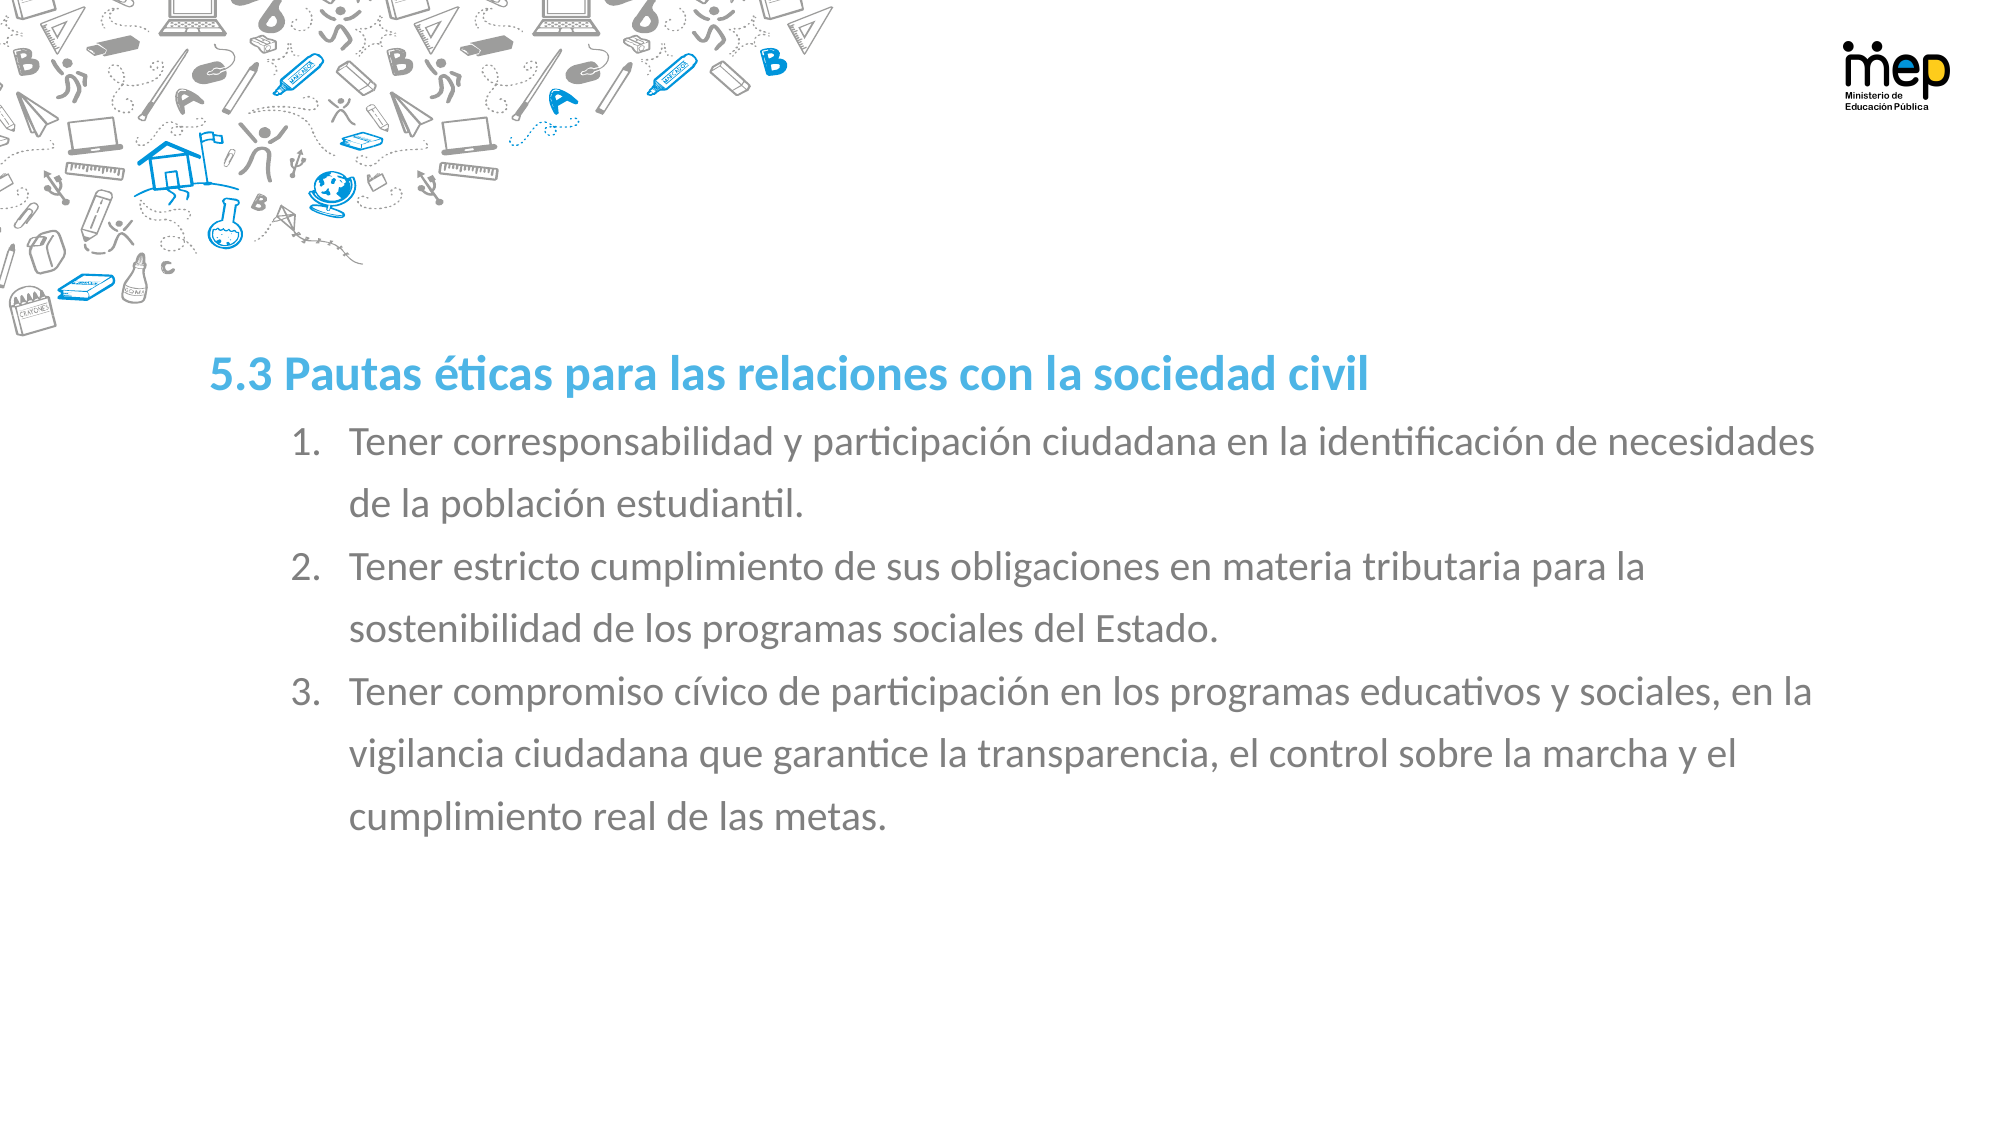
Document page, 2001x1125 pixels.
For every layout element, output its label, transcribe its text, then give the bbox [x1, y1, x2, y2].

title 5.3 Pautas éticas para las relaciones con la sociedad civil Tener corresponsabilidad y participación ciudadana en la identificación de necesidades de la población estudiantil. Tener estricto cumplimiento de sus obligaciones en materia tributaria para la sostenibilidad de los programas sociales del Estado. Tener compromiso cívico de participación en los programas educativos y sociales, en la vigilancia ciudadana que garantice la transparencia, el control sobre la marcha y el cumplimiento real de las metas. [194, 337, 1844, 893]
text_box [0, 0, 1950, 337]
